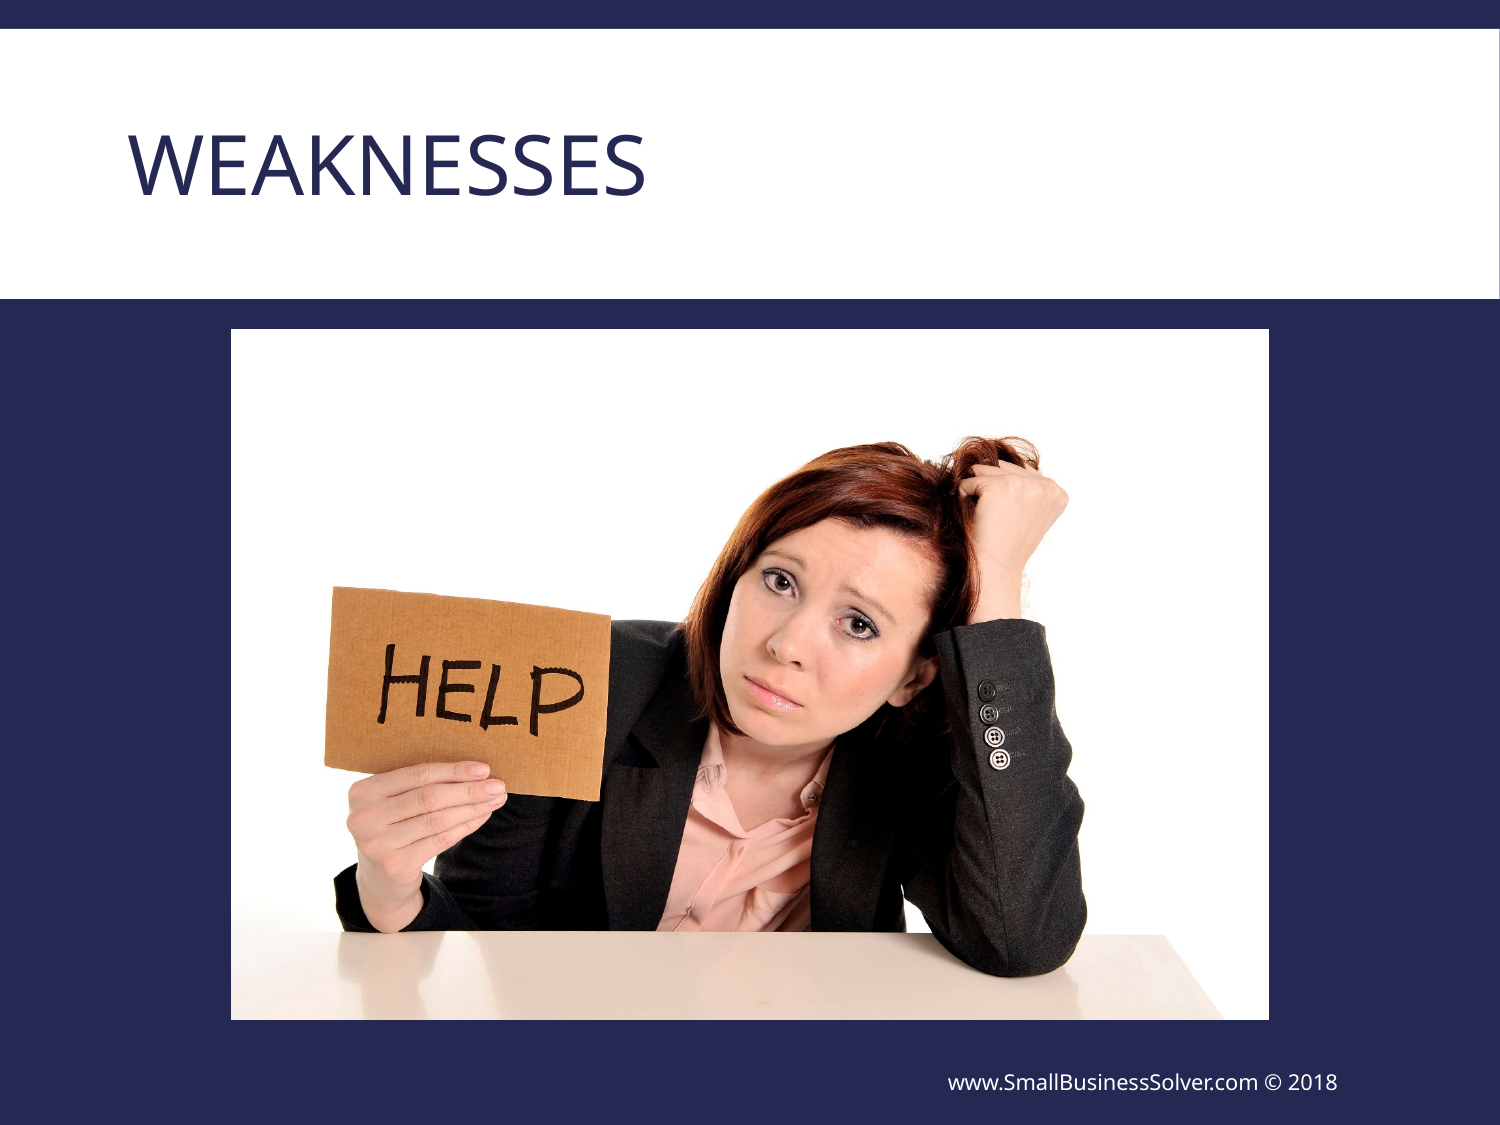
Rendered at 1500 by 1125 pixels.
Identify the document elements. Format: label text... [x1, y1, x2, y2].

footer www.SmallBusinessSolver.com © 2018 [687, 1053, 1354, 1114]
title Weaknesses [112, 46, 1388, 295]
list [231, 329, 1269, 1021]
